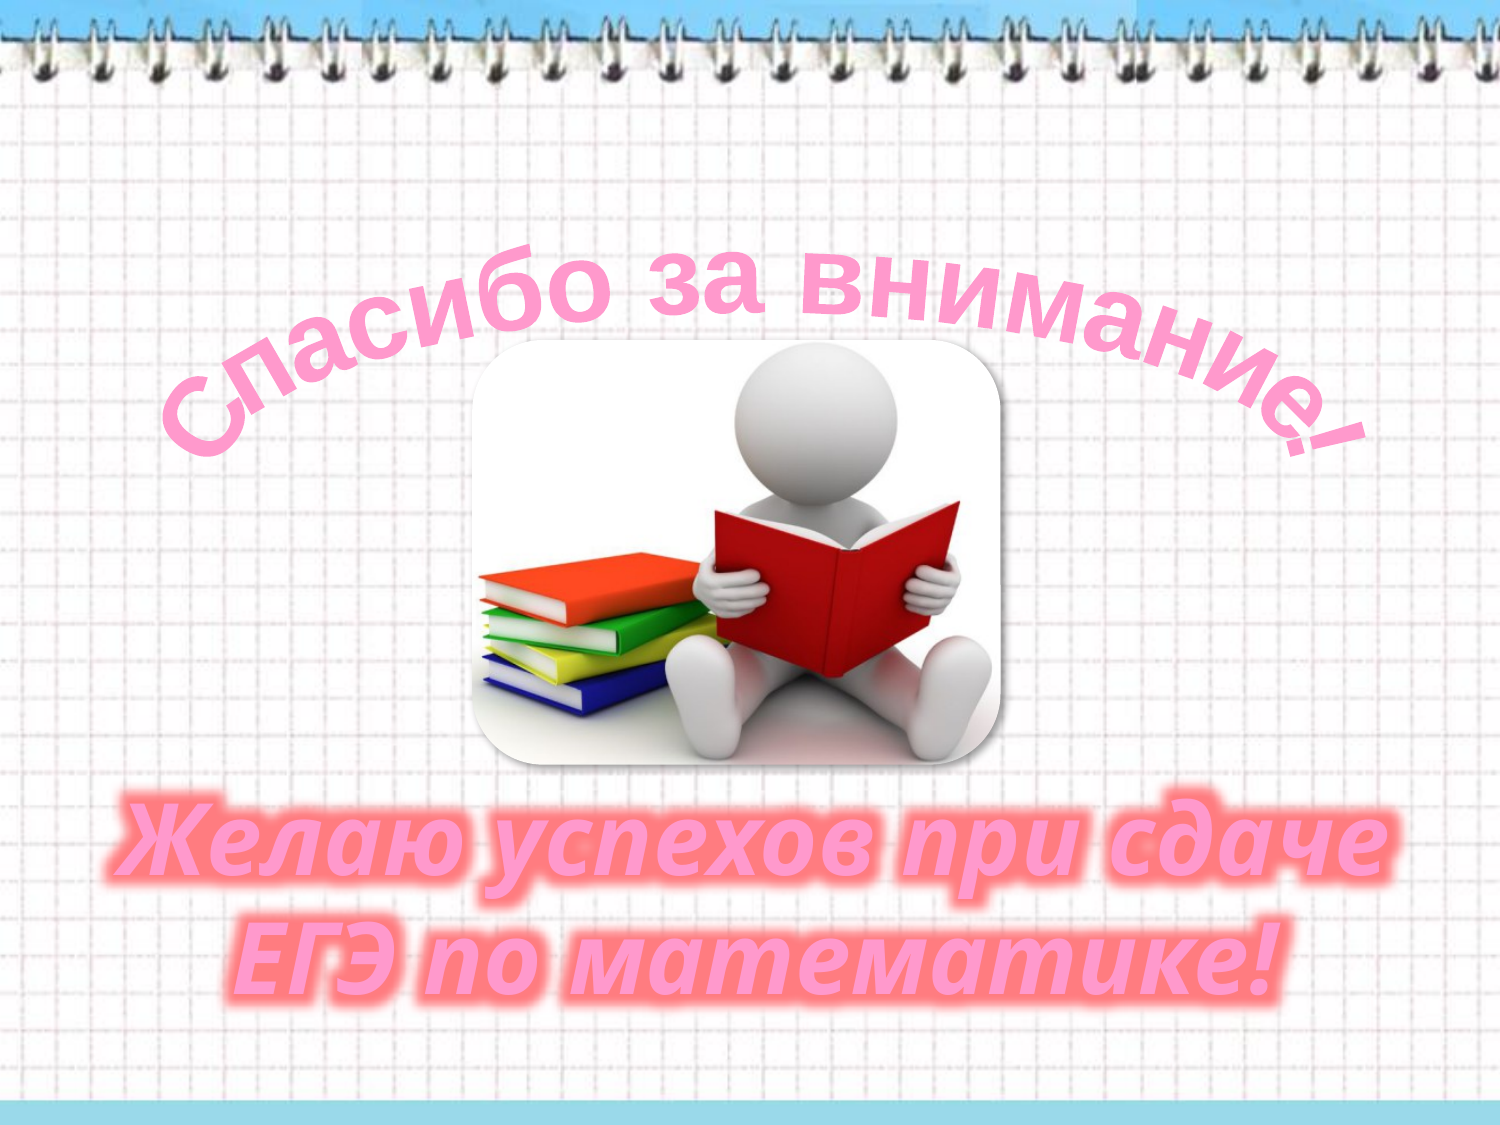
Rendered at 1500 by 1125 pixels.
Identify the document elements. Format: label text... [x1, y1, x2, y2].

text_box [453, 318, 1058, 522]
text_box Желаю успехов при сдаче ЕГЭ по математике! [67, 785, 1444, 1004]
picture [0, 0, 1500, 1125]
